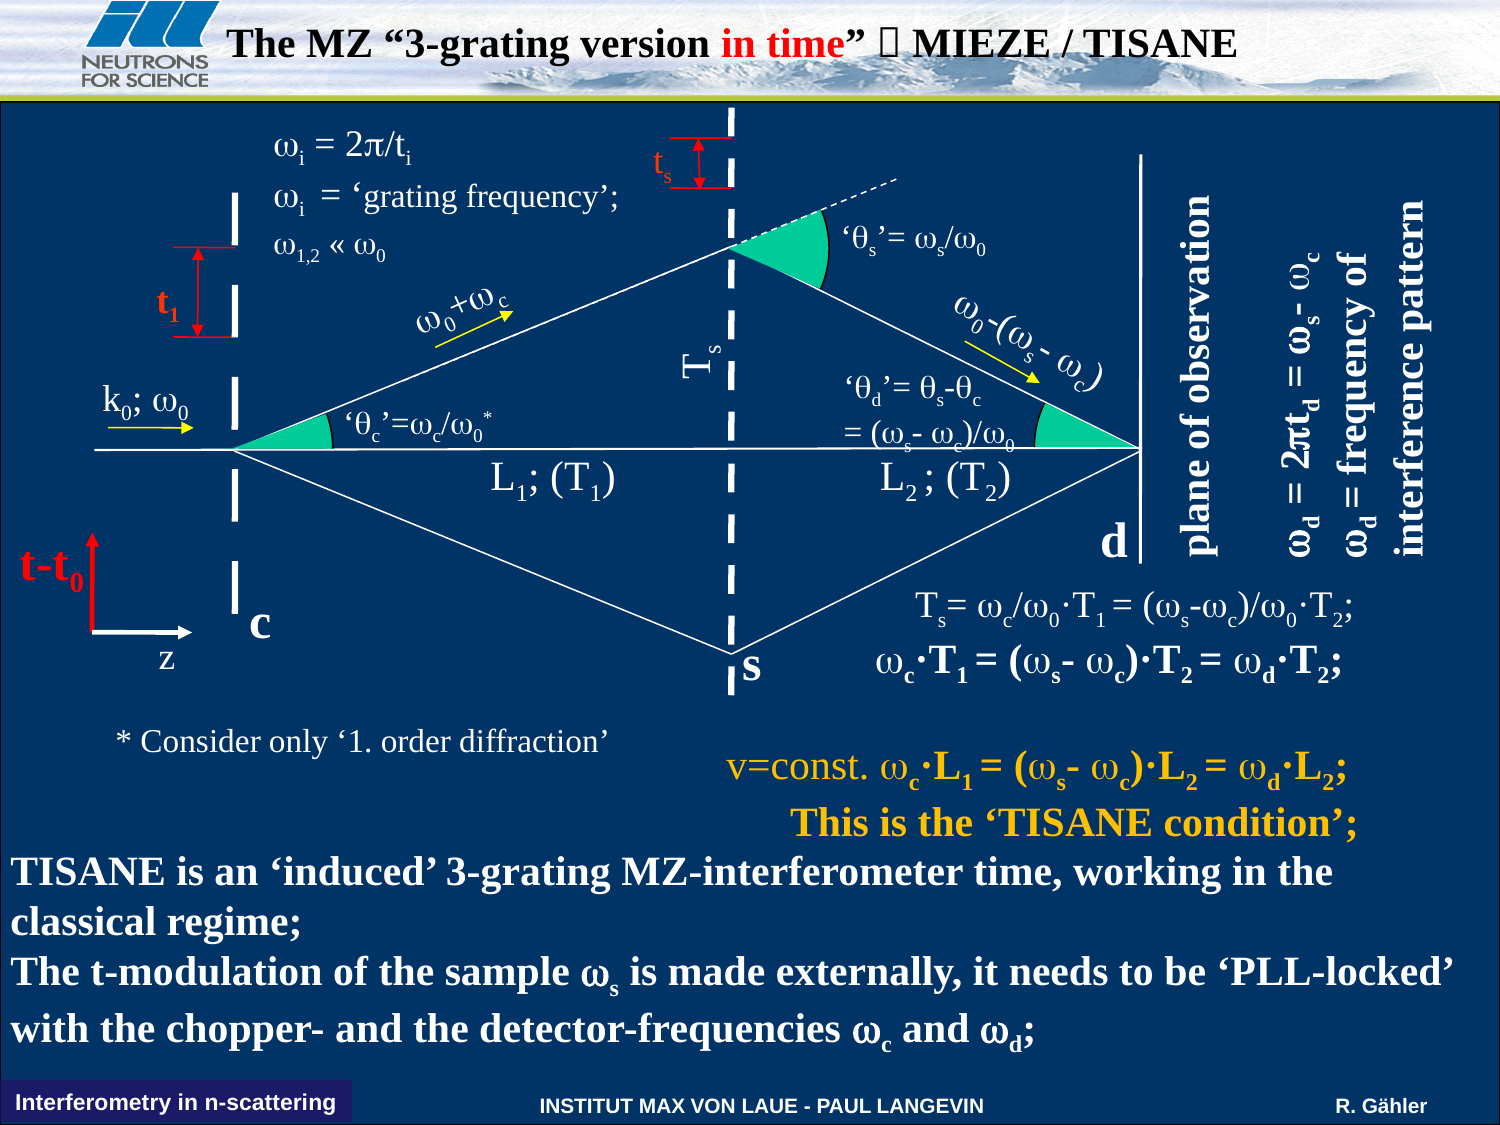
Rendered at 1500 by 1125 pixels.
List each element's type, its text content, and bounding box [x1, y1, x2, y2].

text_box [93, 447, 229, 451]
text_box The MZ “3-grating version in time”  MIEZE / TISANE [211, 8, 1254, 74]
text_box [672, 166, 687, 172]
text_box * Consider only ‘1. order diffraction’ [100, 712, 626, 767]
text_box z [143, 624, 211, 685]
text_box Interferometry in n-scattering [0, 1079, 352, 1122]
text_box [234, 450, 726, 655]
text_box ‘s’= s/0 [904, 207, 1002, 244]
picture [0, 0, 1500, 95]
text_box [1159, 360, 1342, 365]
text_box k0; 0 [87, 366, 208, 433]
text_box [731, 246, 1141, 655]
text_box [402, 177, 901, 381]
text_box i = 2/ti i = ‘grating frequency’; 1,2 « 0 [258, 111, 650, 244]
text_box t1 [141, 268, 195, 335]
text_box Ts= c/0·T1 = (s-c)/0·T2; c·T1 = (s- c)·T2 = d·T2; [777, 572, 1369, 696]
text_box [153, 293, 195, 299]
text_box s [727, 662, 777, 699]
text_box v=const. c·L1 = (s- c)·L2 = d·L2; This is the ‘TISANE condition’; [629, 730, 1385, 853]
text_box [234, 246, 726, 450]
text_box TISANE is an ‘induced’ 3-grating MZ-interferometer time, working in the classical regime; The t-modulation of the sample s is made externally, it needs to be ‘PLL-locked’ with the chopper- and the detector-frequencies c and d; [0, 836, 1496, 1066]
text_box [937, 360, 1141, 368]
text_box ts [650, 129, 687, 175]
text_box plane of observation d = 2td = s- c d = frequency of interference pattern [1159, 180, 1439, 573]
text_box S [43, 584, 120, 588]
text_box t-t0 [4, 522, 120, 606]
